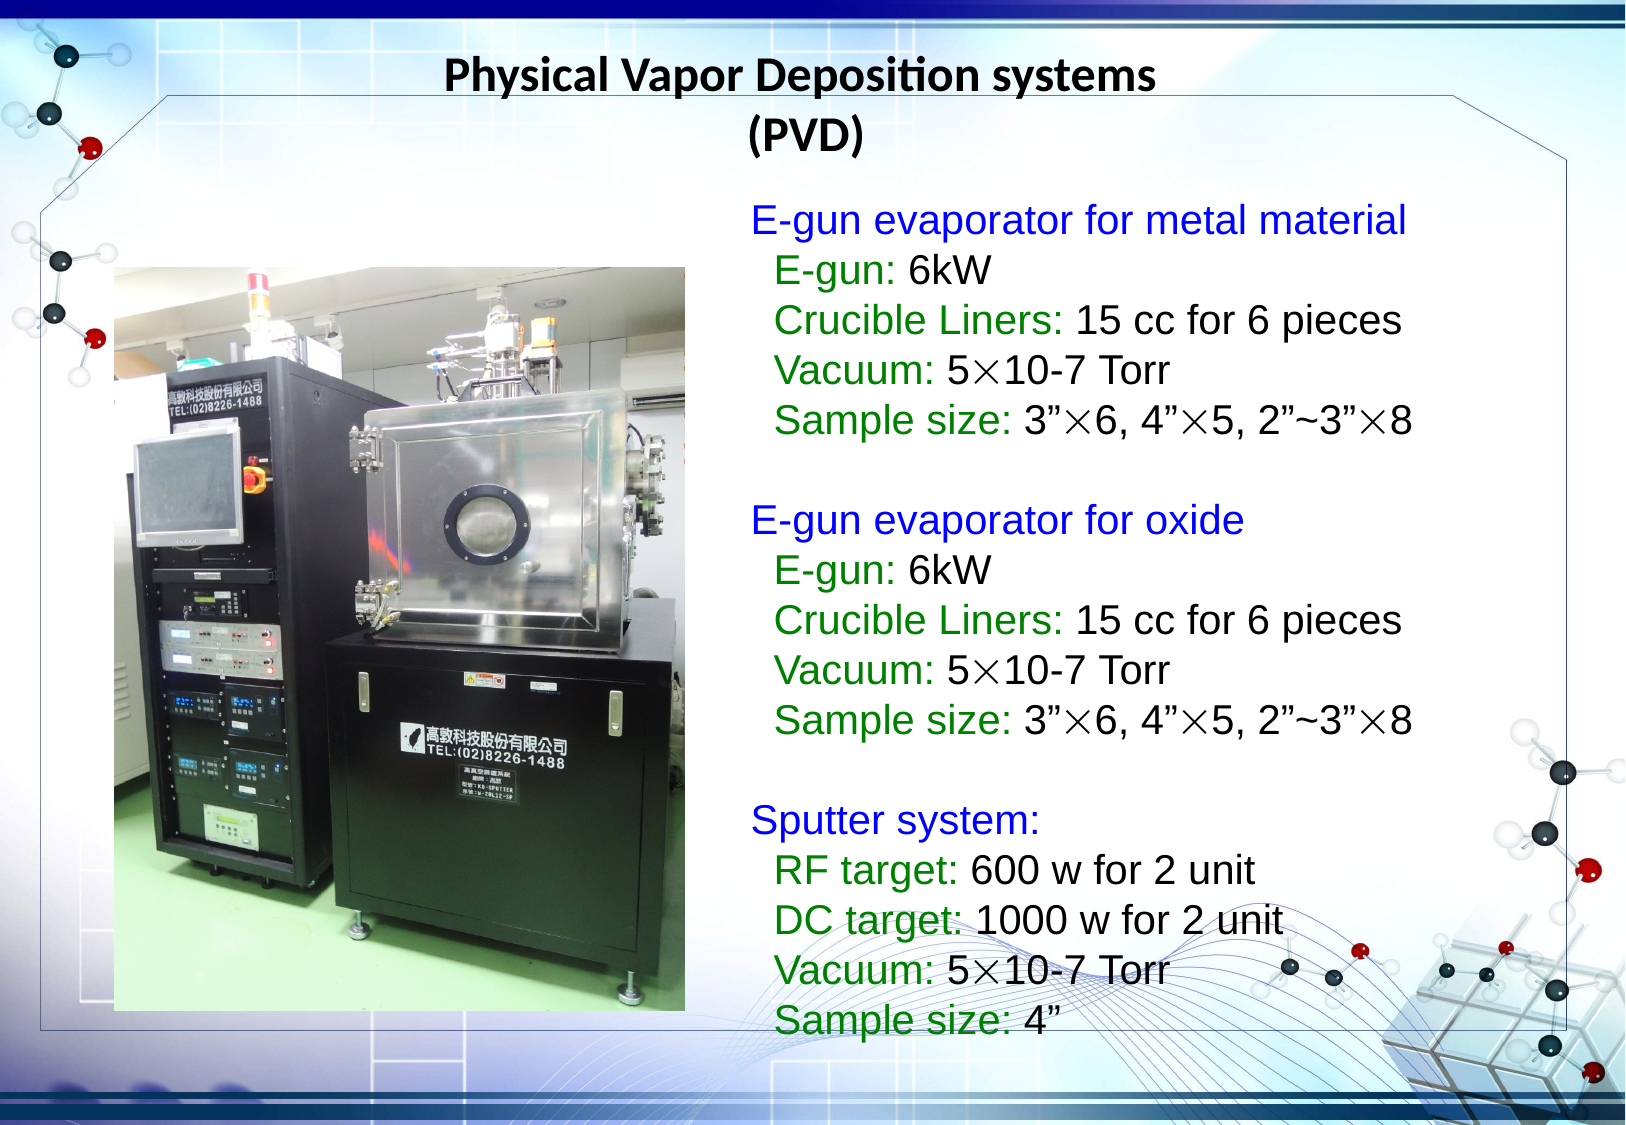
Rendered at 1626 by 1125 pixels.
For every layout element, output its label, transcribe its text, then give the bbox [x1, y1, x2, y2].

text_box E-gun evaporator for metal material E-gun: 6kW Crucible Liners: 15 cc for 6 pieces Vacuum: 510-7 Torr Sample size: 3”6, 4”5, 2”~3”8 E-gun evaporator for oxide E-gun: 6kW Crucible Liners: 15 cc for 6 pieces Vacuum: 510-7 Torr Sample size: 3”6, 4”5, 2”~3”8 Sputter system: RF target: 600 w for 2 unit DC target: 1000 w for 2 unit Vacuum: 510-7 Torr Sample size: 4” [735, 185, 1625, 1051]
picture [0, 0, 1626, 1125]
text_box Physical Vapor Deposition systems (PVD) [146, 33, 1465, 169]
